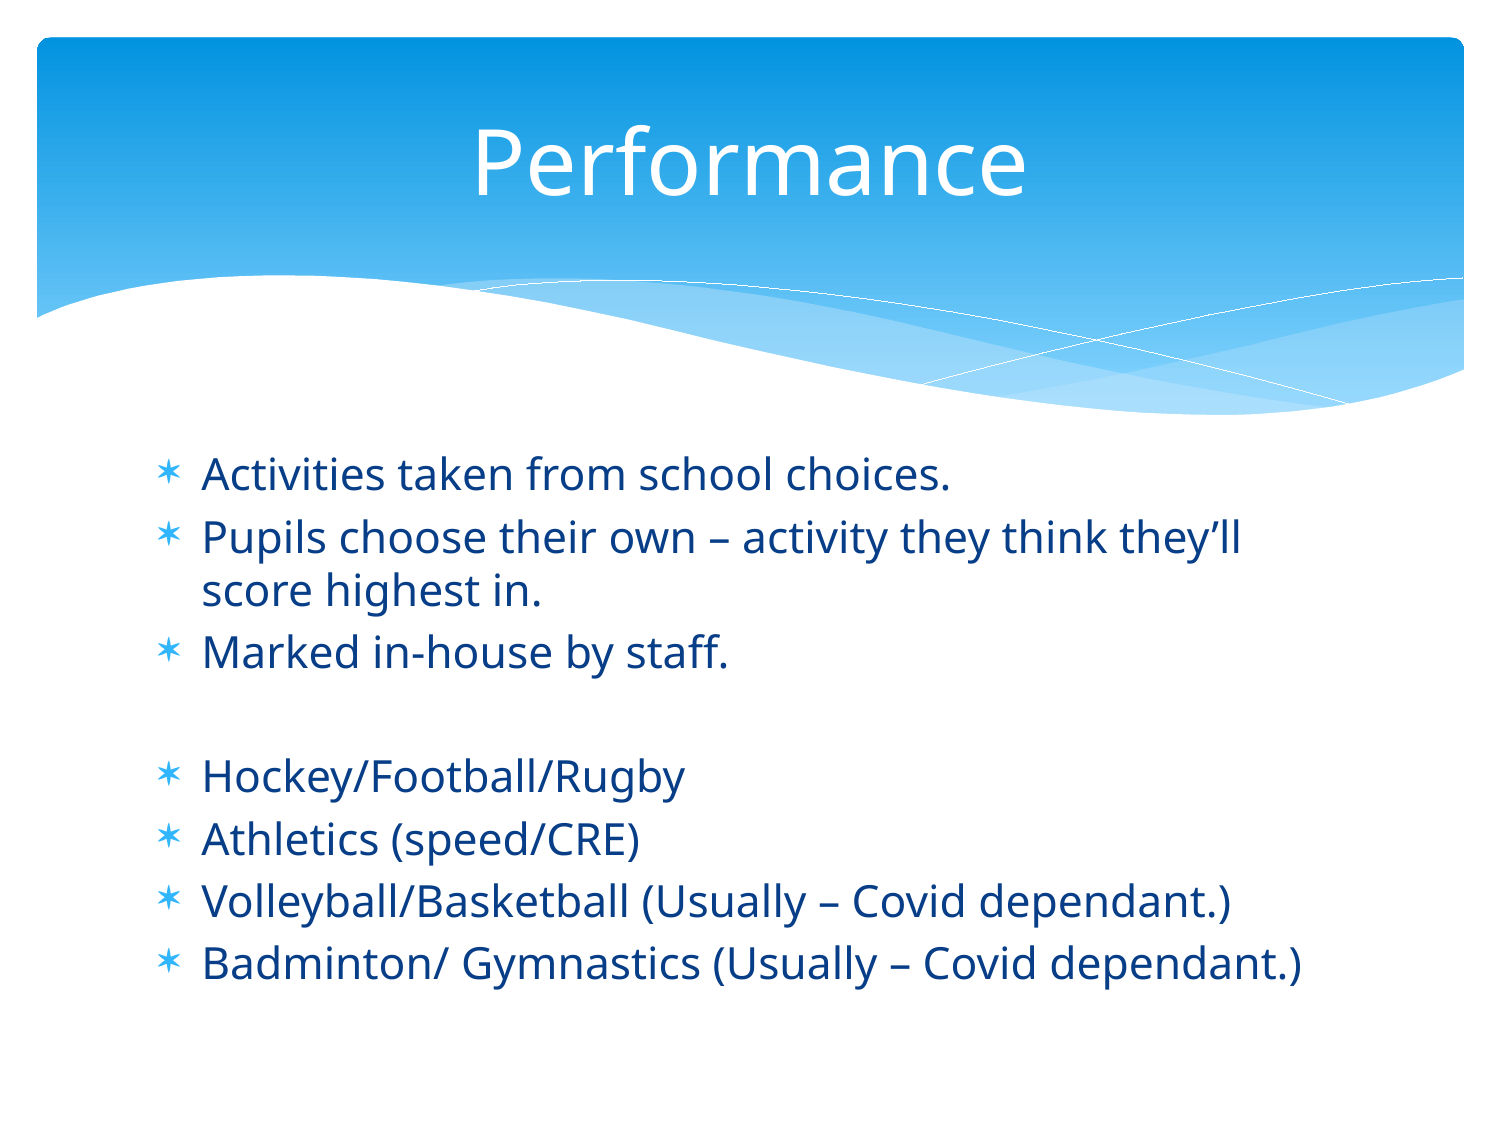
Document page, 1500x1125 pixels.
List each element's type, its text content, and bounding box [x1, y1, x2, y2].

title Performance [75, 55, 1425, 261]
list Activities taken from school choices. Pupils choose their own – activity they think they’ll score highest in. Marked in-house by staff. Hockey/Football/Rugby Athletics (speed/CRE) Volleyball/Basketball (Usually – Covid dependant.) Badminton/ Gymnastics (Usually – Covid dependant.) [143, 438, 1359, 1005]
